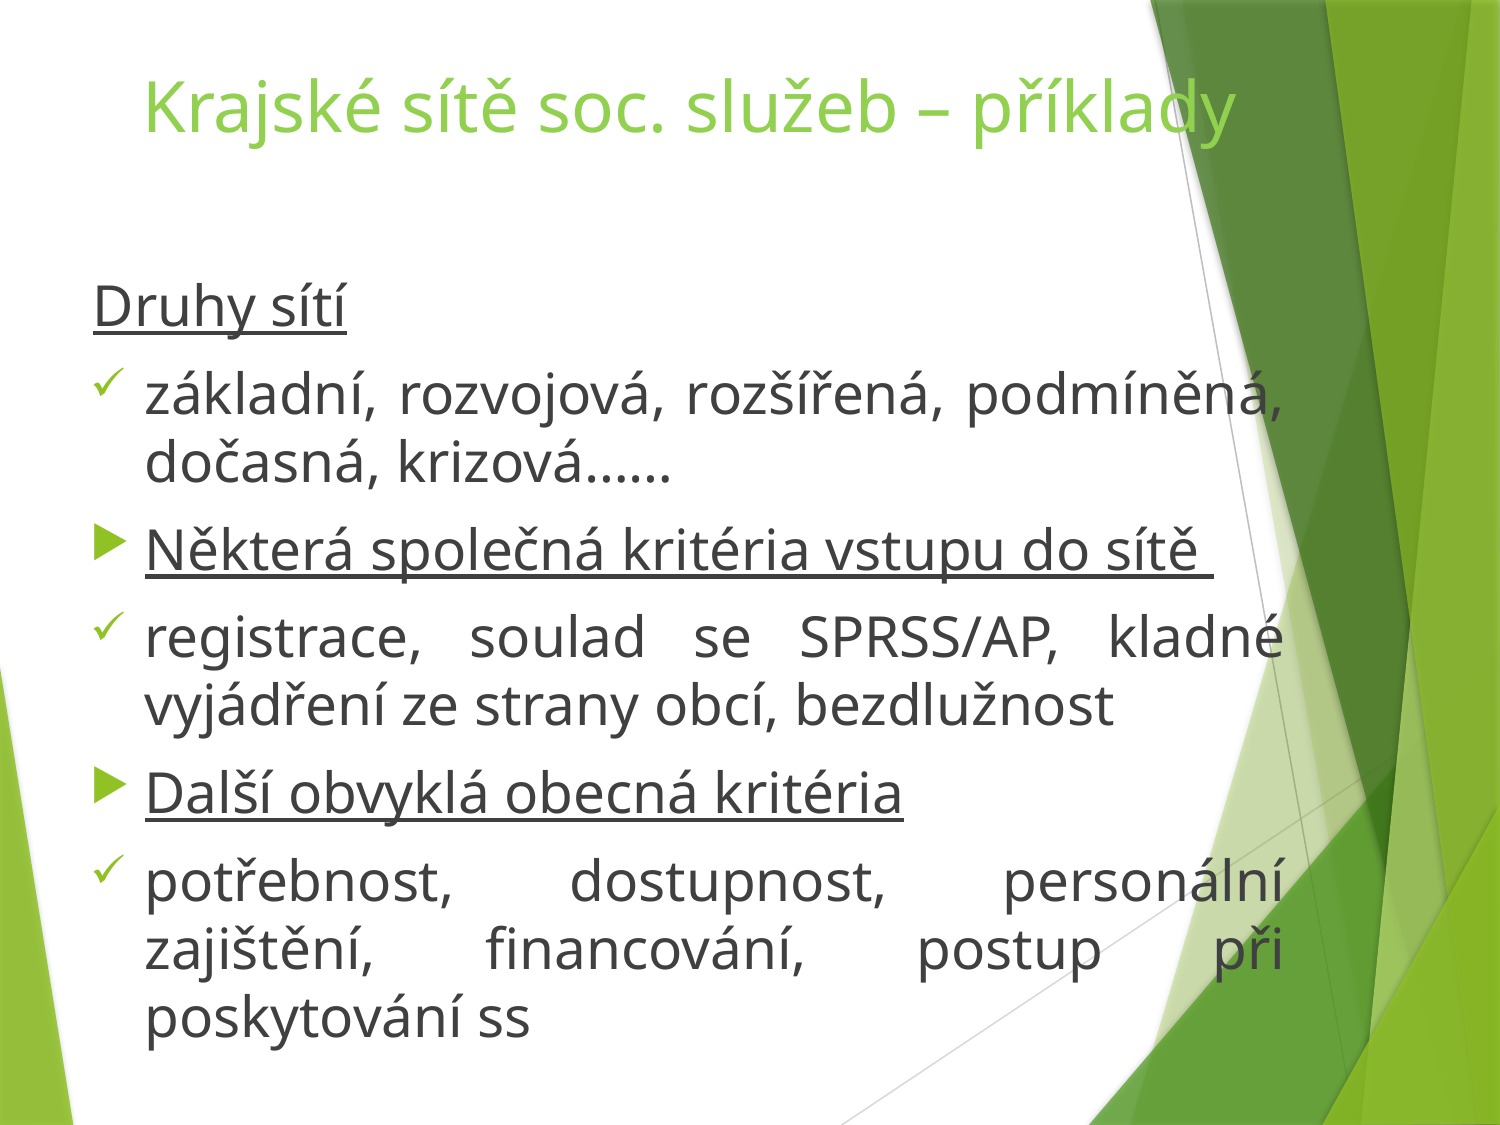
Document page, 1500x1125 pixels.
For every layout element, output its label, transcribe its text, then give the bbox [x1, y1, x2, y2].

title Krajské sítě soc. služeb – příklady [127, 54, 1365, 173]
list Druhy sítí základní, rozvojová, rozšířená, podmíněná, dočasná, krizová…… Některá společná kritéria vstupu do sítě registrace, soulad se SPRSS/AP, kladné vyjádření ze strany obcí, bezdlužnost Další obvyklá obecná kritéria potřebnost, dostupnost, personální zajištění, financování, postup při poskytování ss [75, 262, 1300, 1062]
